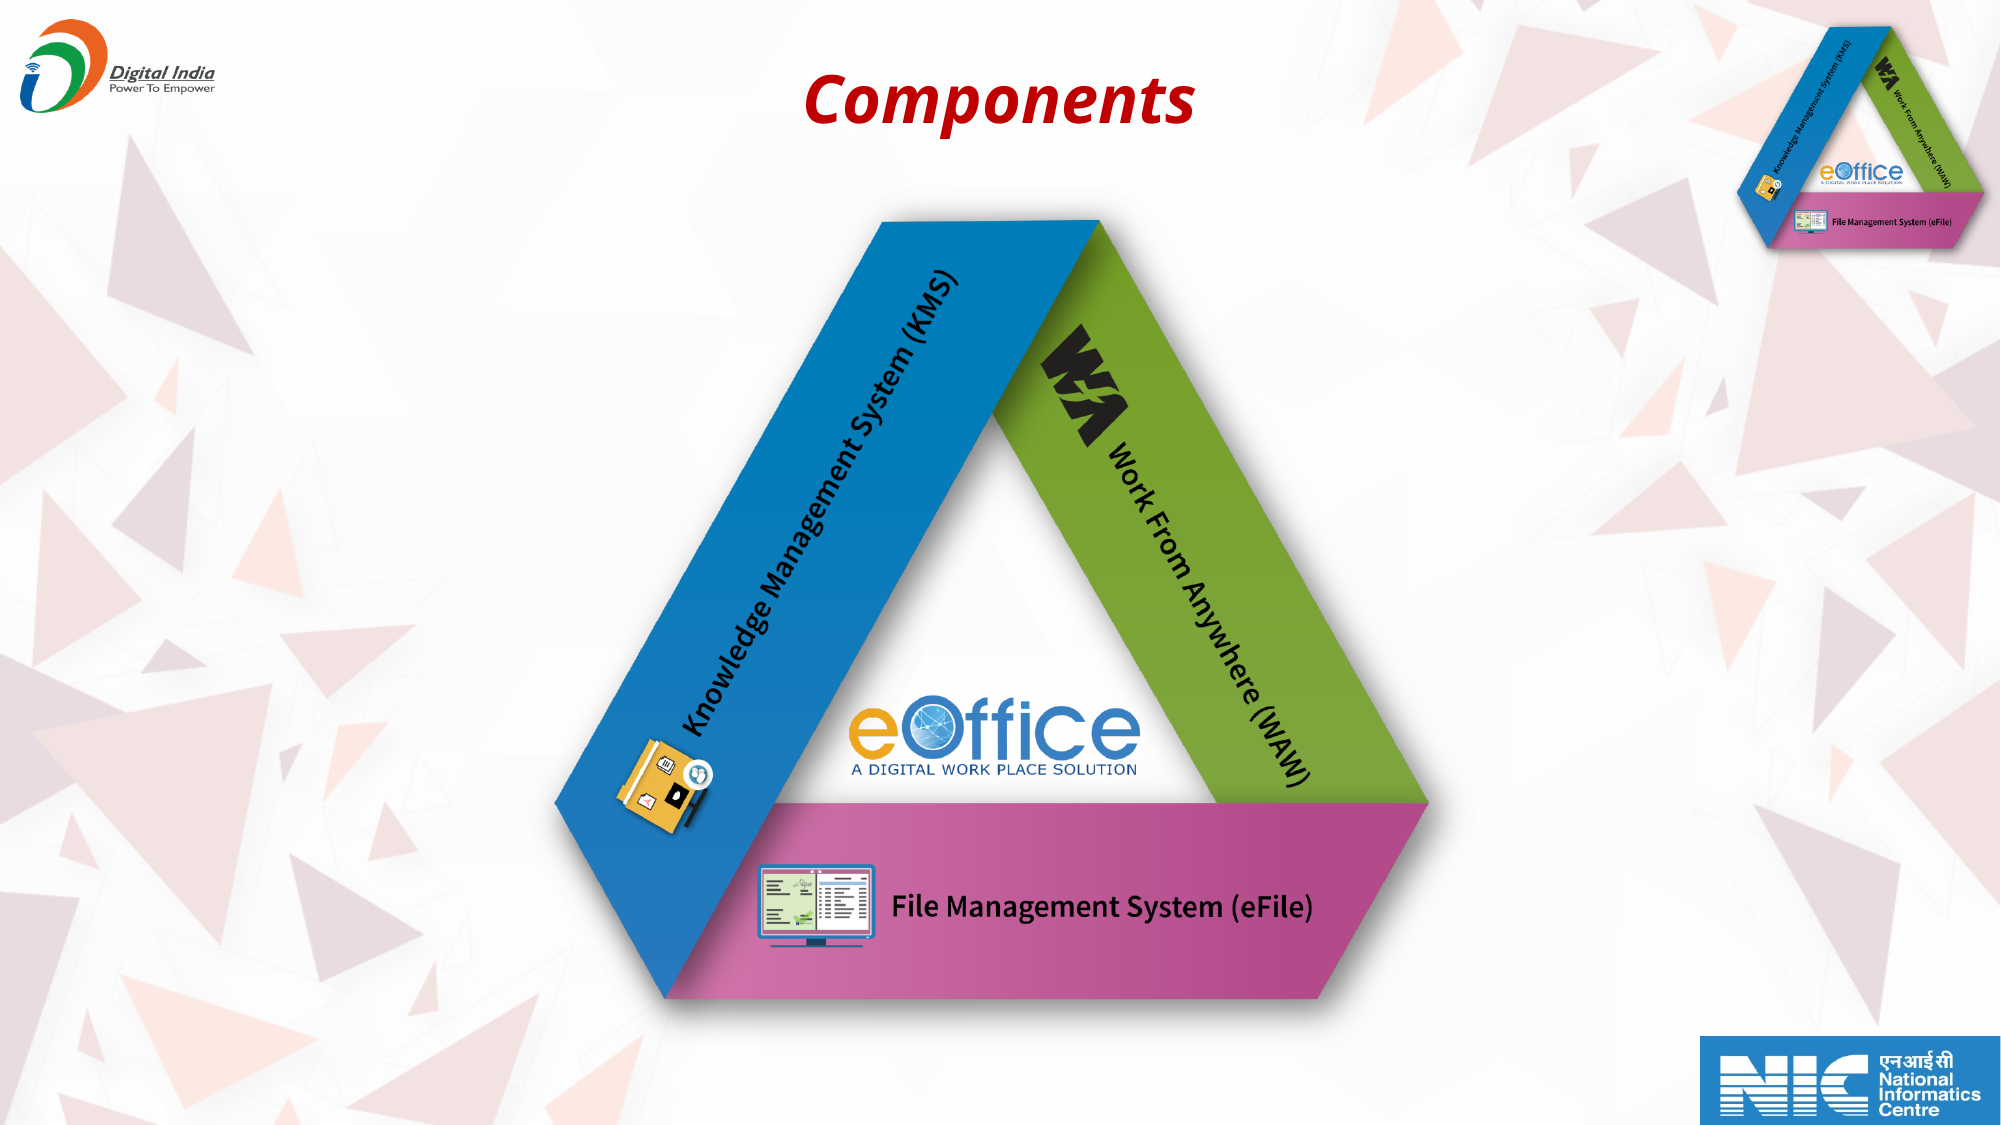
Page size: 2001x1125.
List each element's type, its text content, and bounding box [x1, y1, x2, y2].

text_box Components [0, 58, 1724, 146]
picture [1724, 0, 2000, 284]
picture [514, 125, 1484, 1125]
picture [20, 19, 215, 113]
picture [1699, 1036, 2001, 1125]
